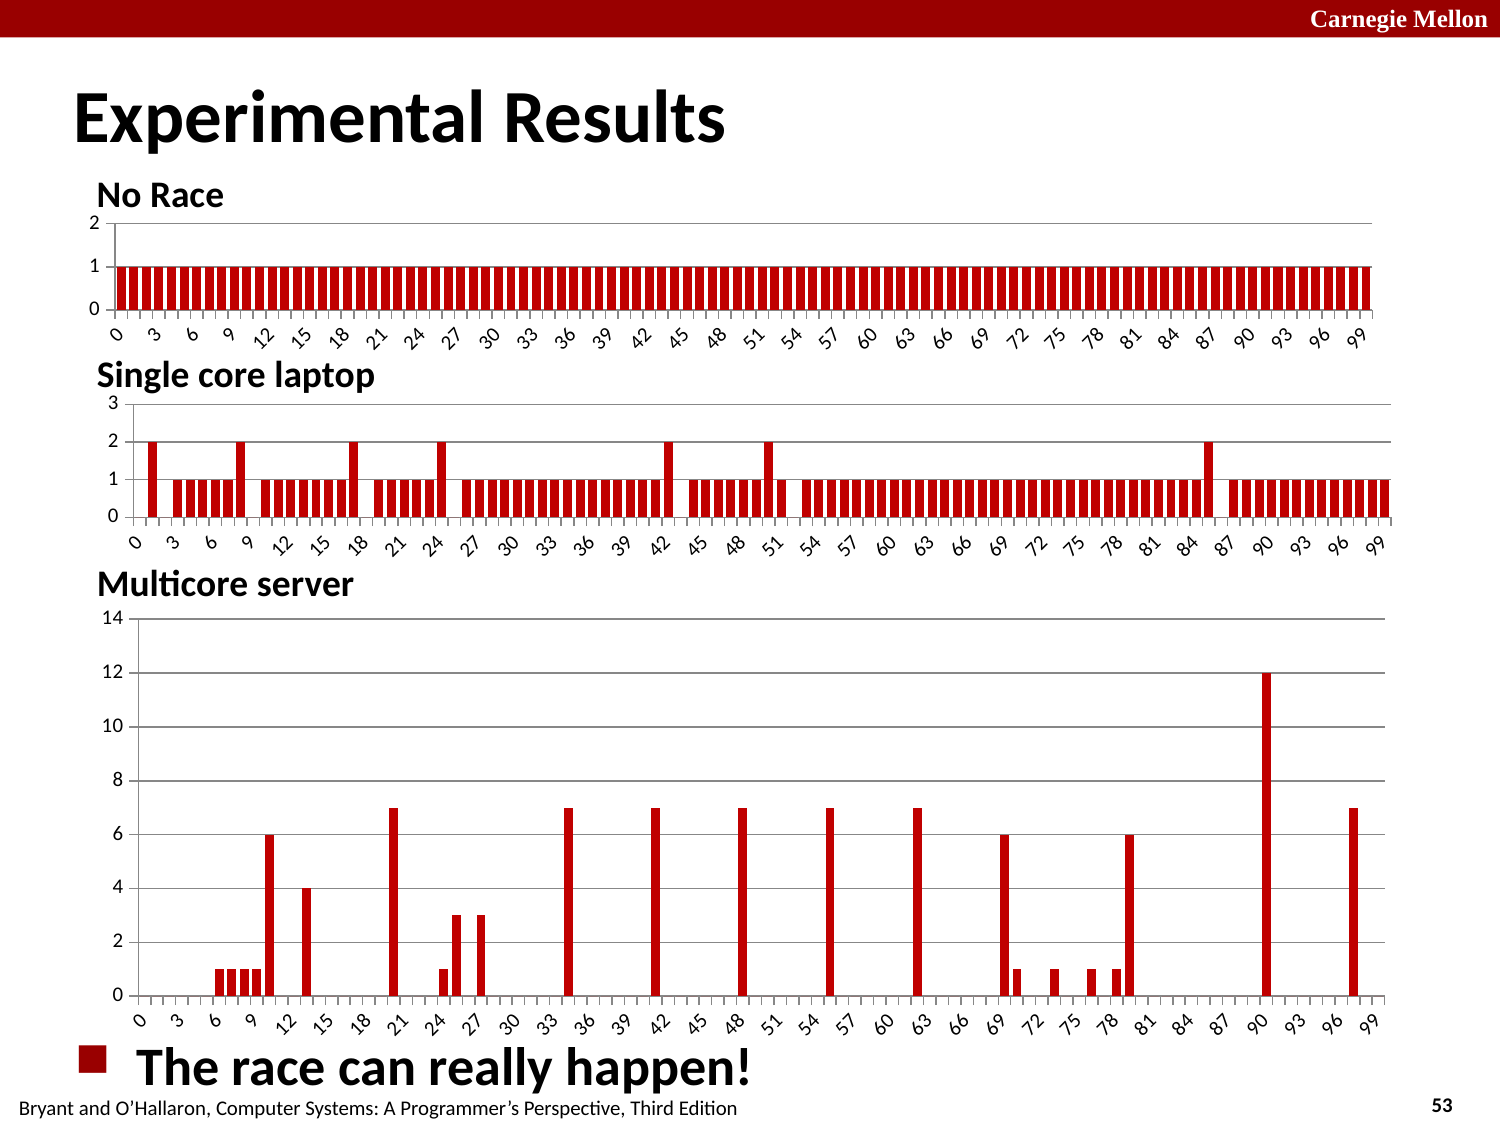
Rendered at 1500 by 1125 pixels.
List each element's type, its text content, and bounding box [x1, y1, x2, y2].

chart [80, 390, 1419, 566]
list The race can really happen! [64, 1023, 1361, 1113]
chart [74, 599, 1413, 1051]
title Experimental Results [58, 49, 1305, 176]
chart [62, 210, 1401, 358]
text_box No Race [81, 162, 240, 208]
text_box Multicore server [82, 574, 370, 598]
text_box Single core laptop [82, 367, 391, 389]
